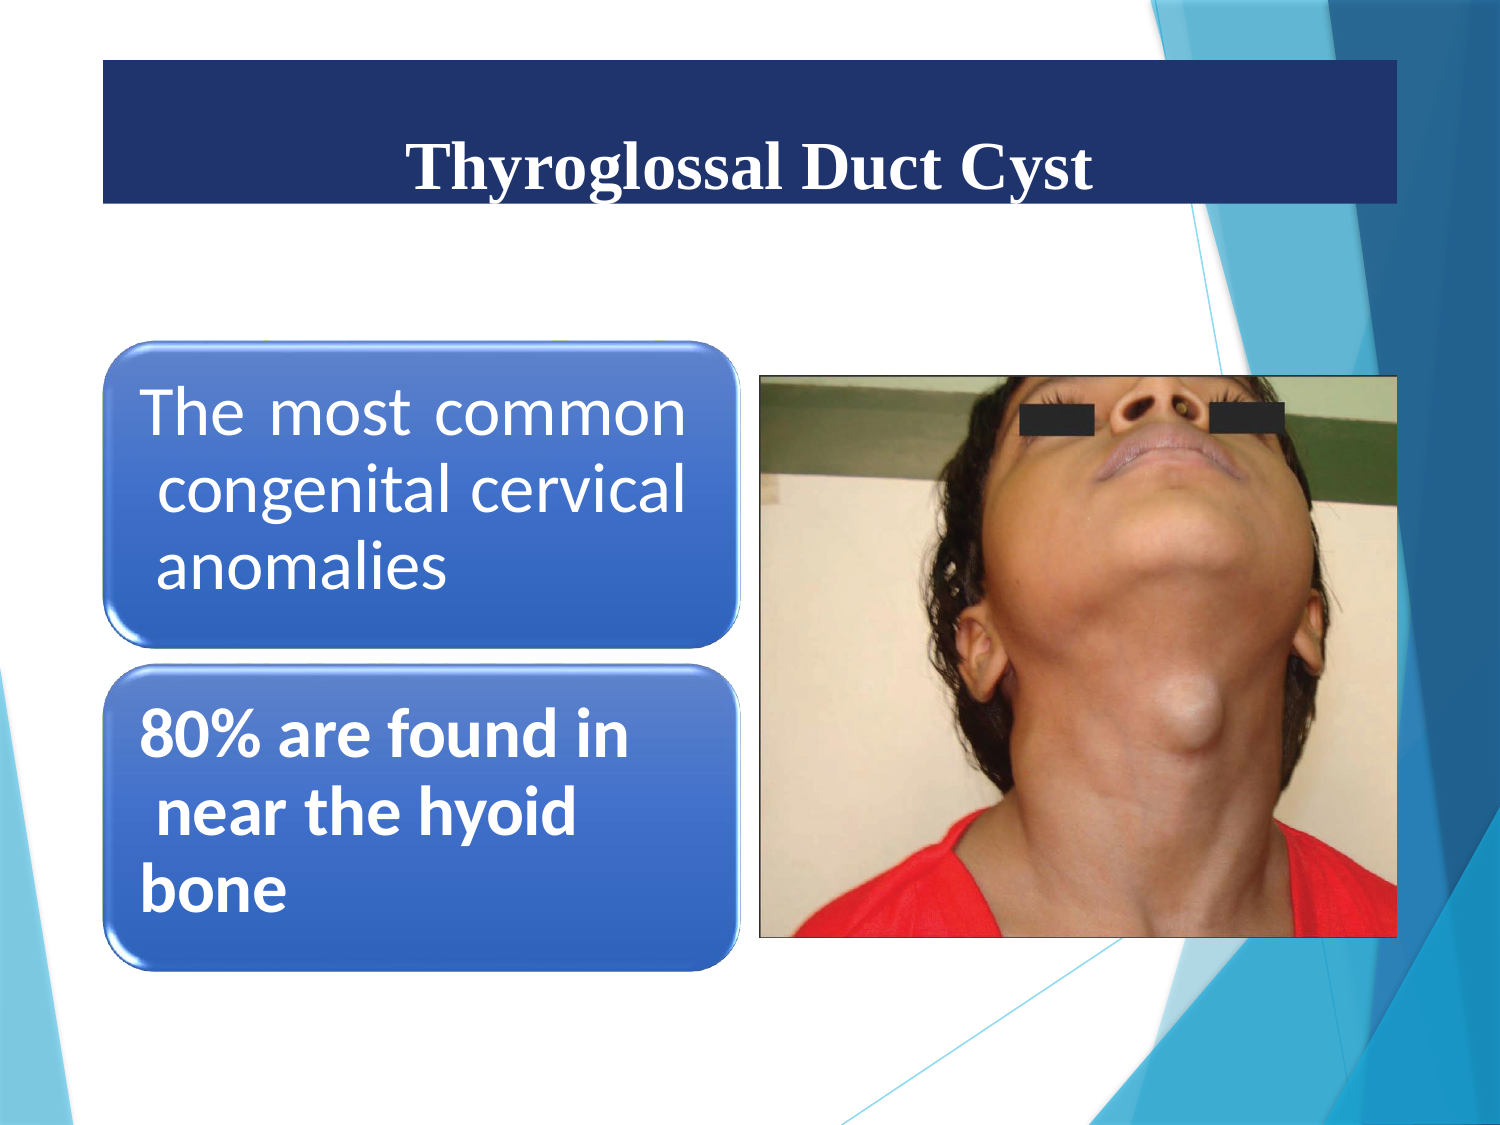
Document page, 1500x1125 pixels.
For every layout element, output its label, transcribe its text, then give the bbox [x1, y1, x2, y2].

text_box Thyroglossal Duct Cyst [103, 60, 1397, 204]
picture [101, 663, 742, 972]
picture [101, 340, 742, 650]
picture [758, 374, 1398, 938]
